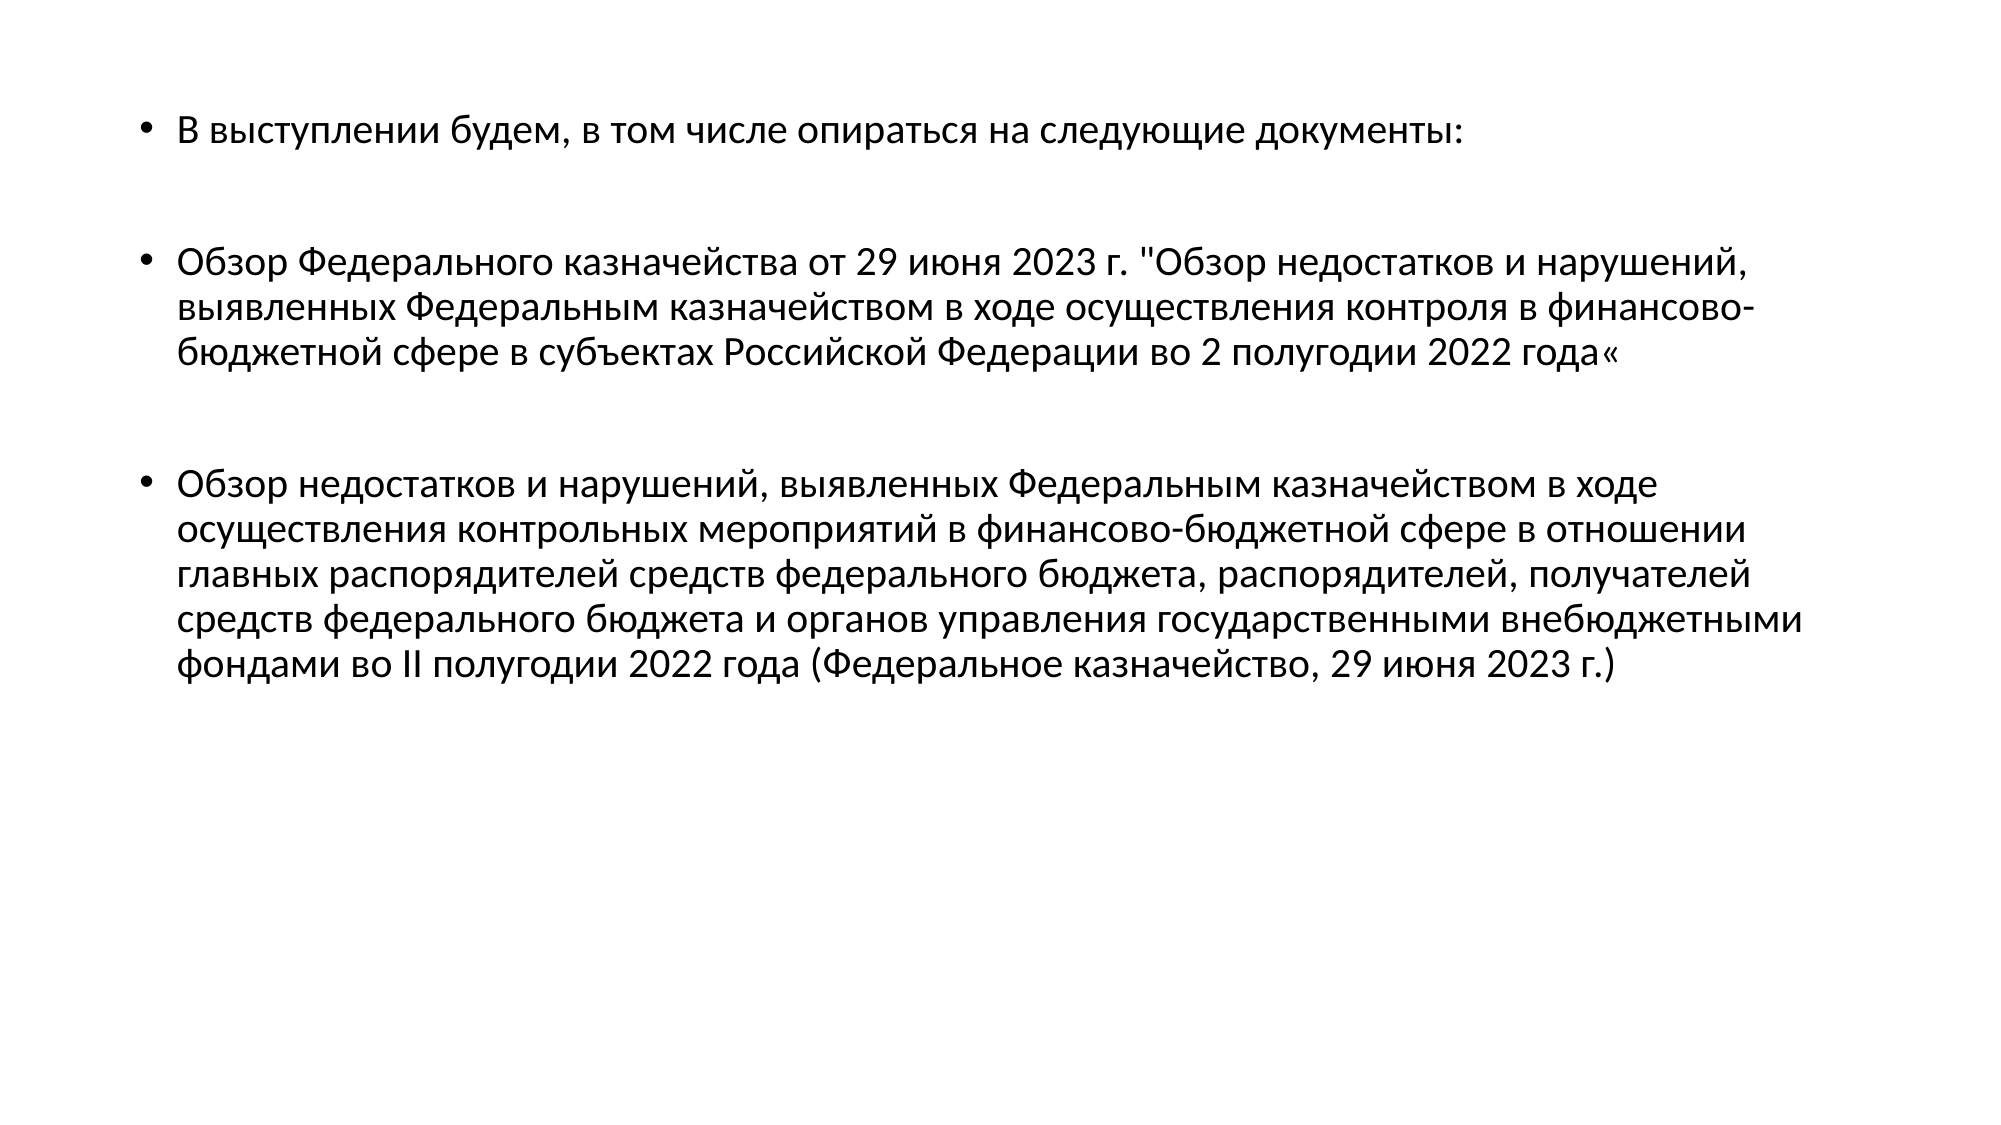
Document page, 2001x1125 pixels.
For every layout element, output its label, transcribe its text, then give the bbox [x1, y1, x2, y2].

list В выступлении будем, в том числе опираться на следующие документы: Обзор Федерального казначейства от 29 июня 2023 г. "Обзор недостатков и нарушений, выявленных Федеральным казначейством в ходе осуществления контроля в финансово-бюджетной сфере в субъектах Российской Федерации во 2 полугодии 2022 года« Обзор недостатков и нарушений, выявленных Федеральным казначейством в ходе осуществления контрольных мероприятий в финансово-бюджетной сфере в отношении главных распорядителей средств федерального бюджета, распорядителей, получателей средств федерального бюджета и органов управления государственными внебюджетными фондами во II полугодии 2022 года (Федеральное казначейство, 29 июня 2023 г.) [124, 99, 1850, 1011]
